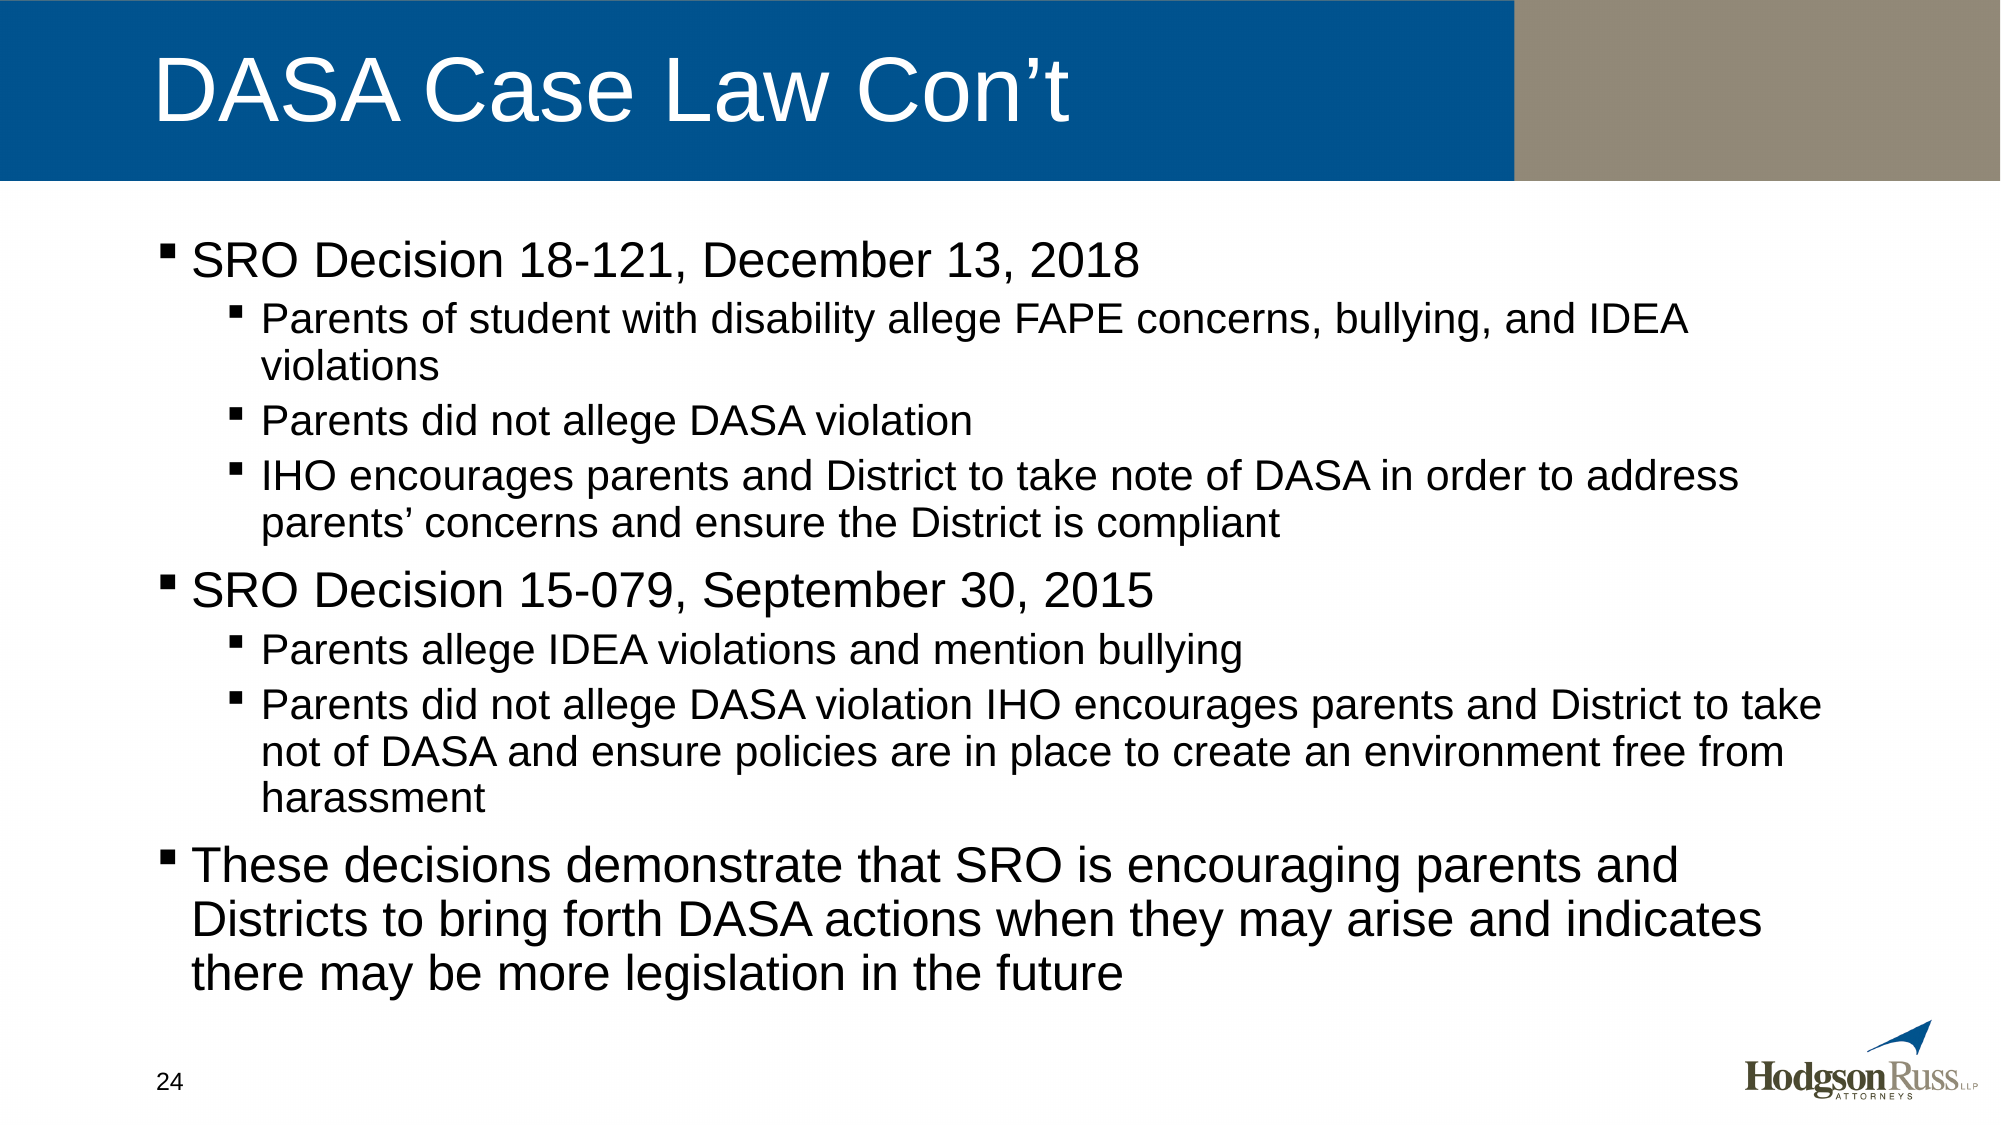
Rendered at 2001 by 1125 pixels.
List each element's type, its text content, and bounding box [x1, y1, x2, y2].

picture [0, 0, 2001, 1125]
title DASA Case Law Con’t [137, 12, 1863, 171]
slide_number 24 [141, 1042, 427, 1103]
list SRO Decision 18-121, December 13, 2018 Parents of student with disability allege FAPE concerns, bullying, and IDEA violations Parents did not allege DASA violation IHO encourages parents and District to take note of DASA in order to address parents’ concerns and ensure the District is compliant SRO Decision 15-079, September 30, 2015 Parents allege IDEA violations and mention bullying Parents did not allege DASA violation IHO encourages parents and District to take not of DASA and ensure policies are in place to create an environment free from harassment These decisions demonstrate that SRO is encouraging parents and Districts to bring forth DASA actions when they may arise and indicates there may be more legislation in the future [141, 226, 1867, 1012]
